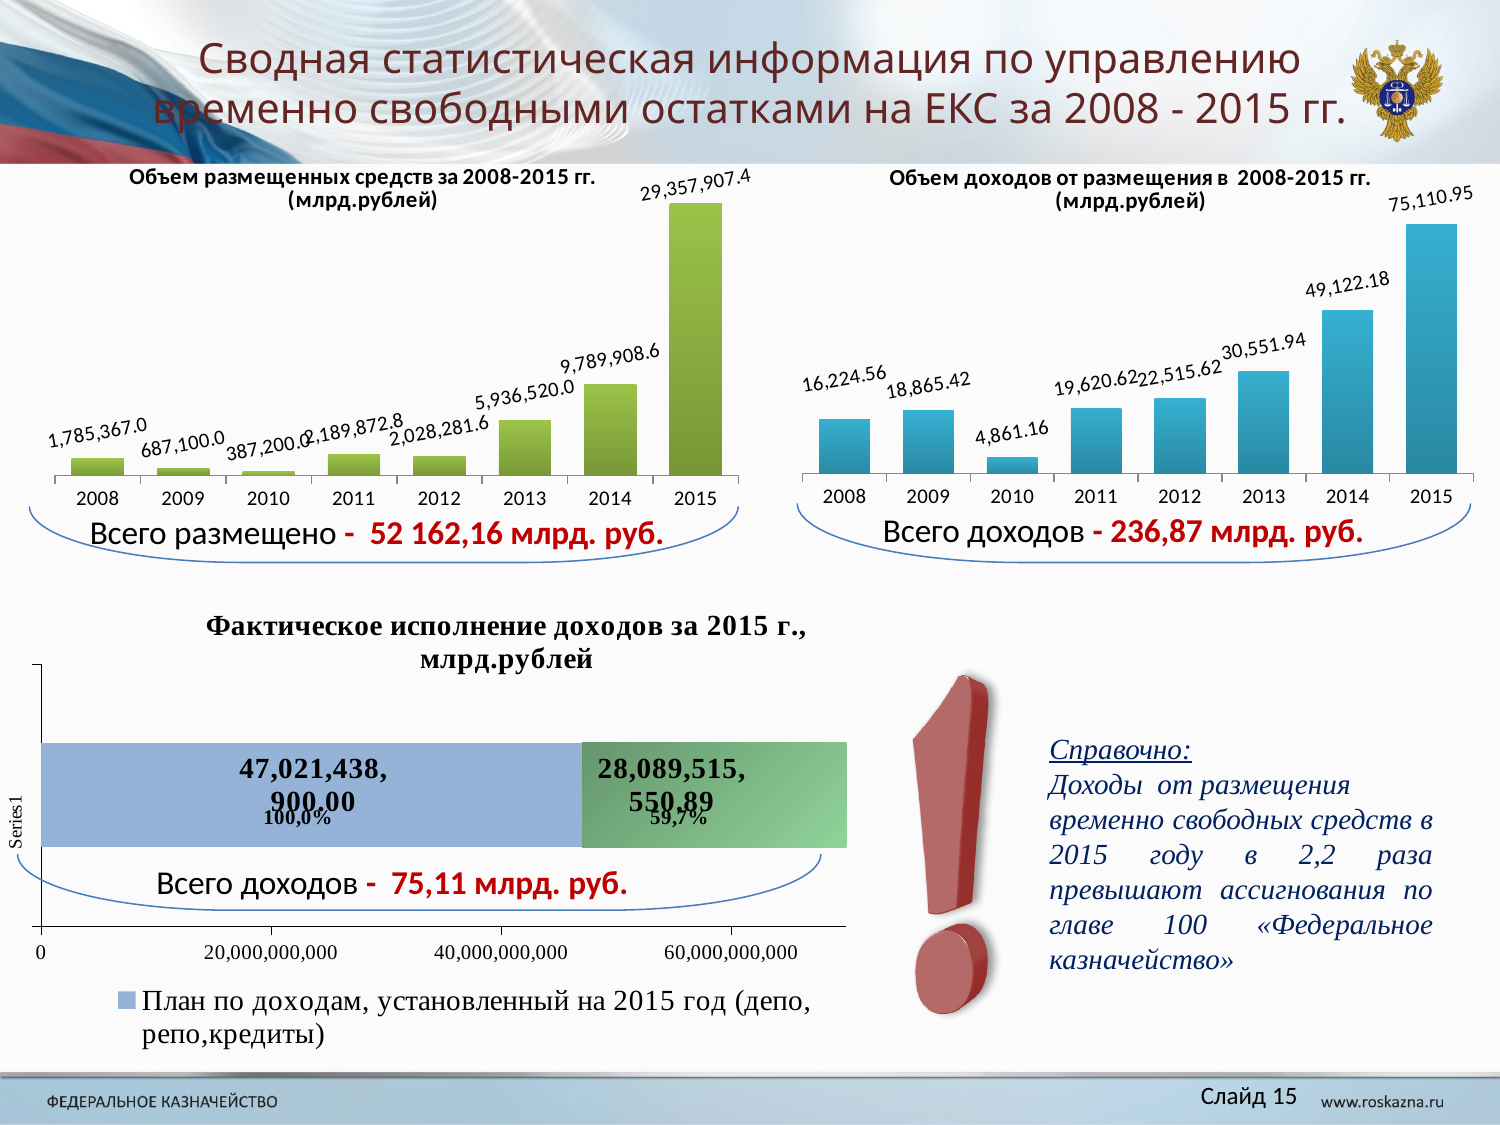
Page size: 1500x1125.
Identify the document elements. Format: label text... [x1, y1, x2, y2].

text_box Справочно: Доходы от размещения временно свободных средств в 2015 году в 2,2 раза превышают ассигнования по главе 100 «Федеральное казначейство» [1162, 722, 1448, 983]
text_box [680, 539, 701, 546]
text_box [810, 524, 868, 548]
text_box Всего размещено - 52 162,16 млрд. руб. [74, 539, 680, 576]
text_box [808, 524, 1039, 596]
picture [0, 0, 1500, 582]
text_box Сводная статистическая информация по управлению временно свободными остатками на ЕКС за 2008 - 2015 гг. [98, 3, 1412, 159]
text_box Всего доходов - 236,87 млрд. руб. [868, 524, 1388, 574]
picture [0, 516, 1500, 1125]
text_box [1388, 524, 1458, 550]
chart [21, 143, 1500, 531]
chart [0, 582, 901, 1065]
slide_number Слайд 15 [962, 1065, 1313, 1125]
